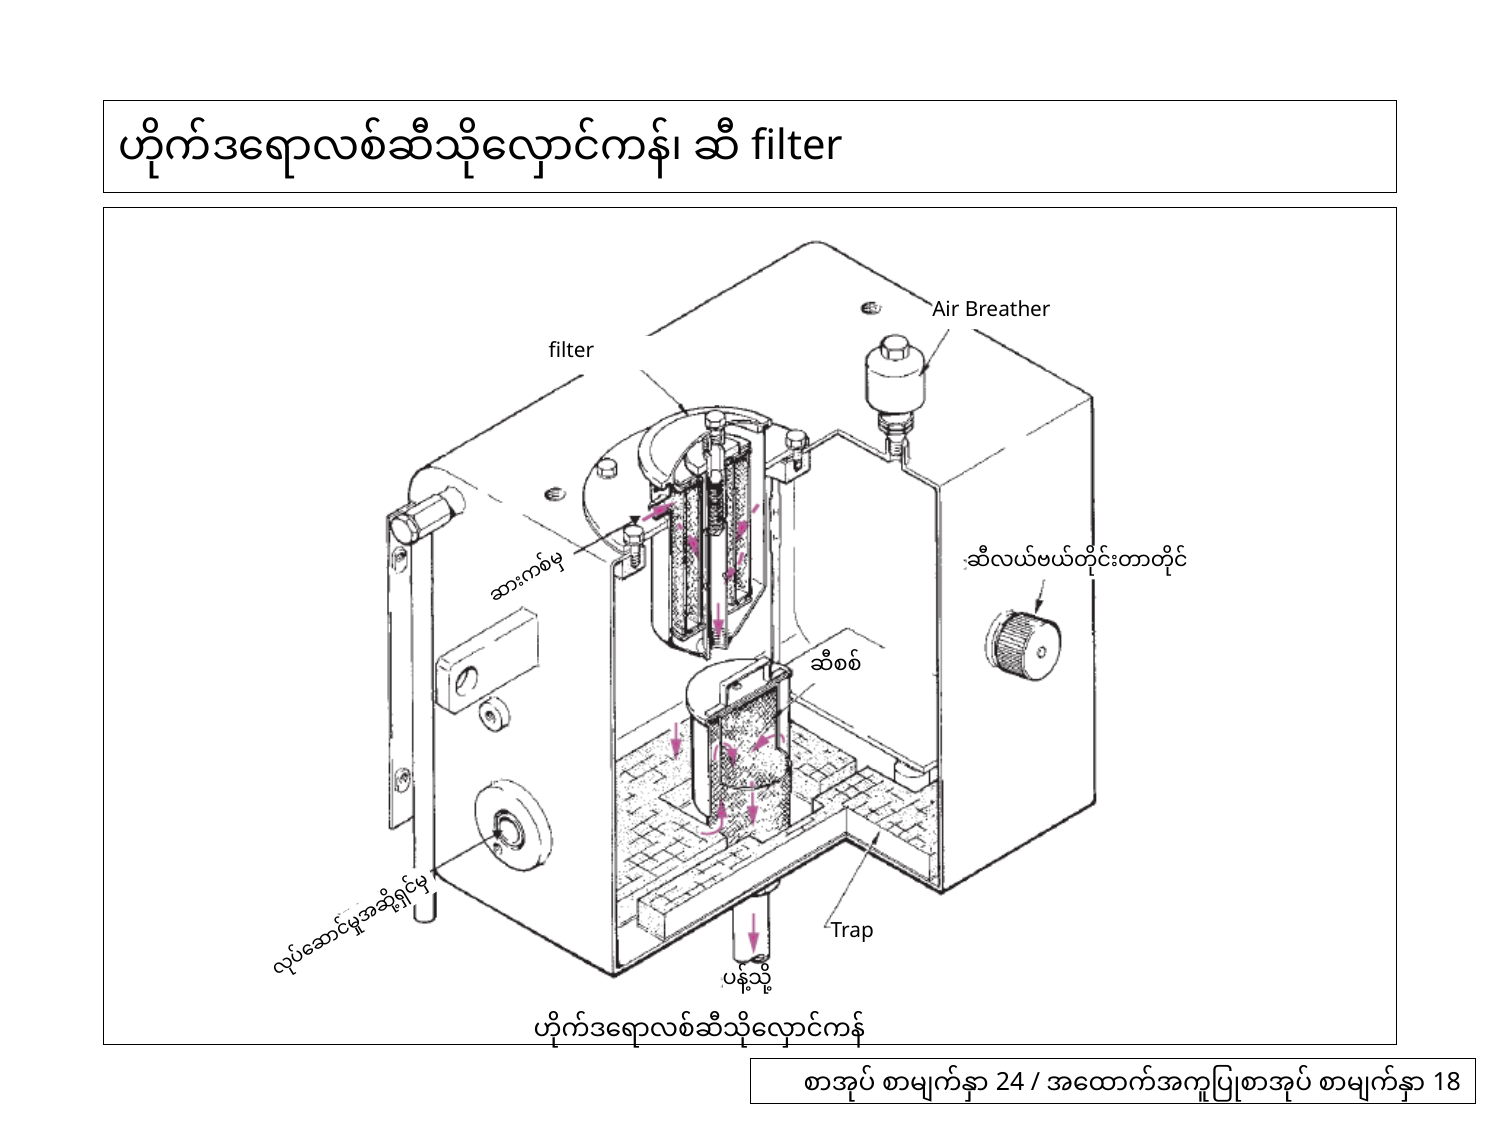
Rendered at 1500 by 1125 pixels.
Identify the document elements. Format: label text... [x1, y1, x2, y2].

text_box ဟိုက်ဒရောလစ်ဆီသိုလှောင်ကန် [322, 1014, 1077, 1049]
text_box လုပ်ဆောင်မှုအဆို့ရှင်မှ [266, 925, 322, 986]
picture [322, 222, 1178, 1014]
text_box ဆီလယ်ဗယ်တိုင်းတာတိုင် [1178, 545, 1200, 580]
text_box စာအုပ် စာမျက်နှာ 24 / အထောက်အကူပြုစာအုပ် စာမျက်နှာ 18 [750, 1058, 1476, 1104]
text_box [103, 207, 1397, 1045]
title ဟိုက်ဒရောလစ်ဆီသိုလှောင်ကန်၊ ဆီ filter [103, 100, 1397, 193]
